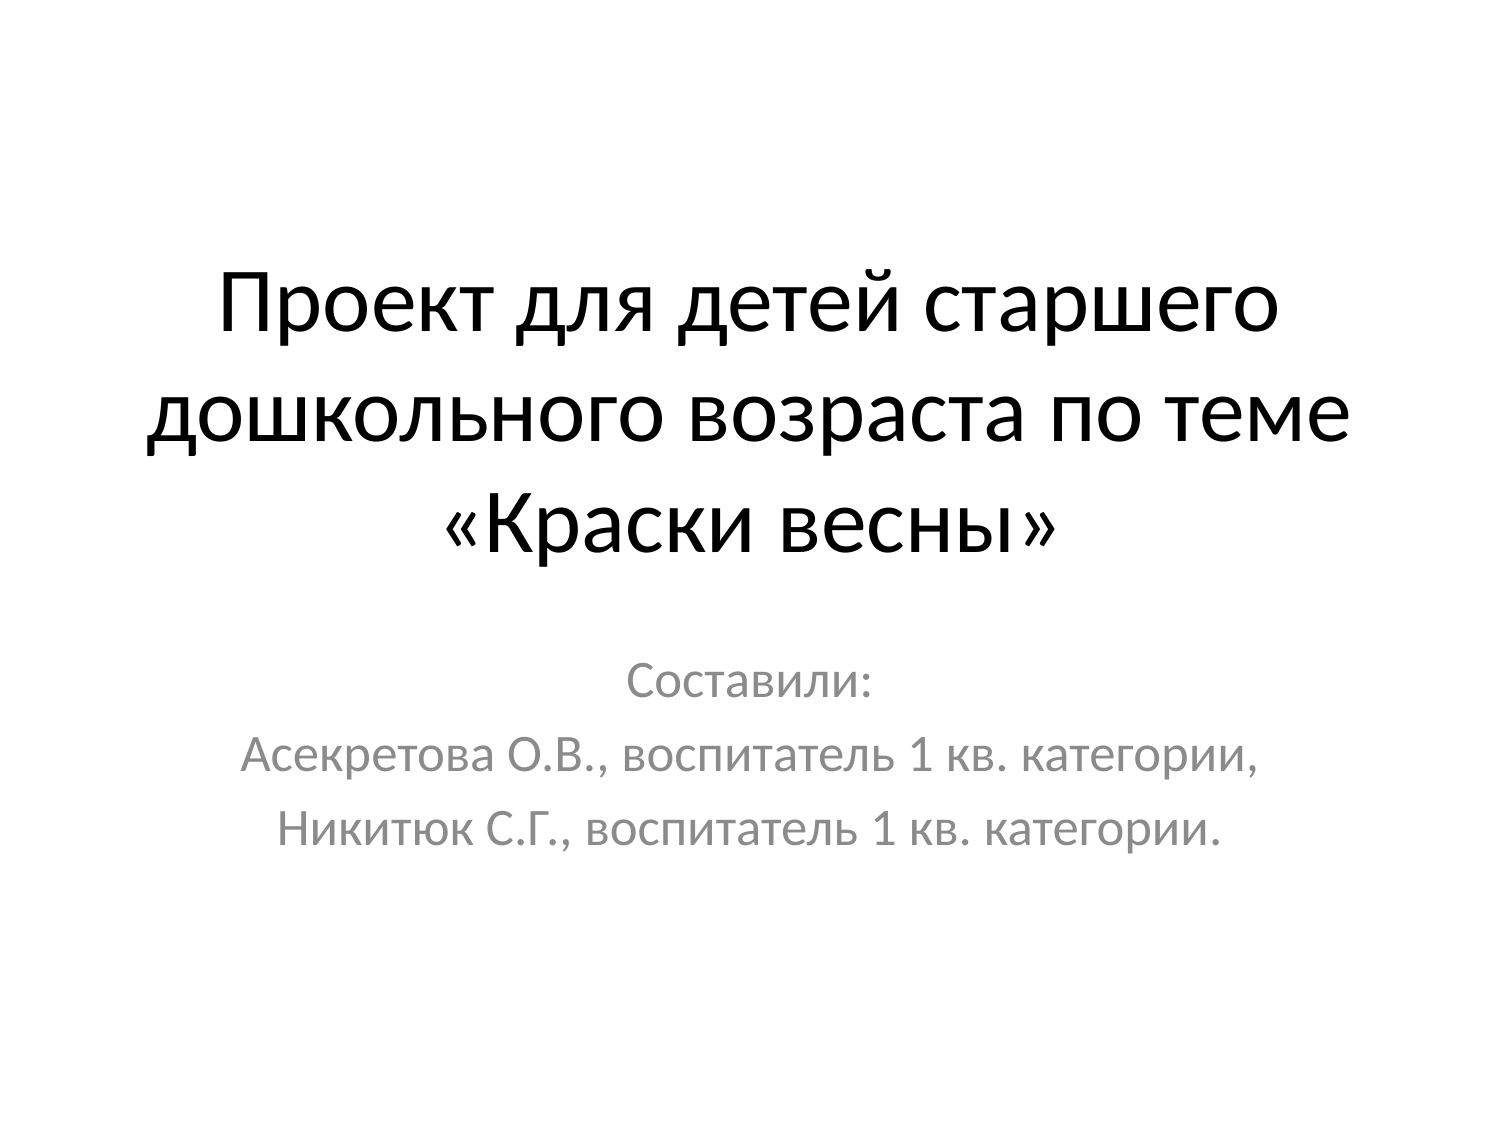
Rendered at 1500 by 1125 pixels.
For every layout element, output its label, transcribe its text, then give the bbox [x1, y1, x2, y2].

title Проект для детей старшего дошкольного возраста по теме «Краски весны» [112, 219, 1388, 591]
subtitle Составили: Асекретова О.В., воспитатель 1 кв. категории, Никитюк С.Г., воспитатель 1 кв. категории. [225, 637, 1275, 925]
